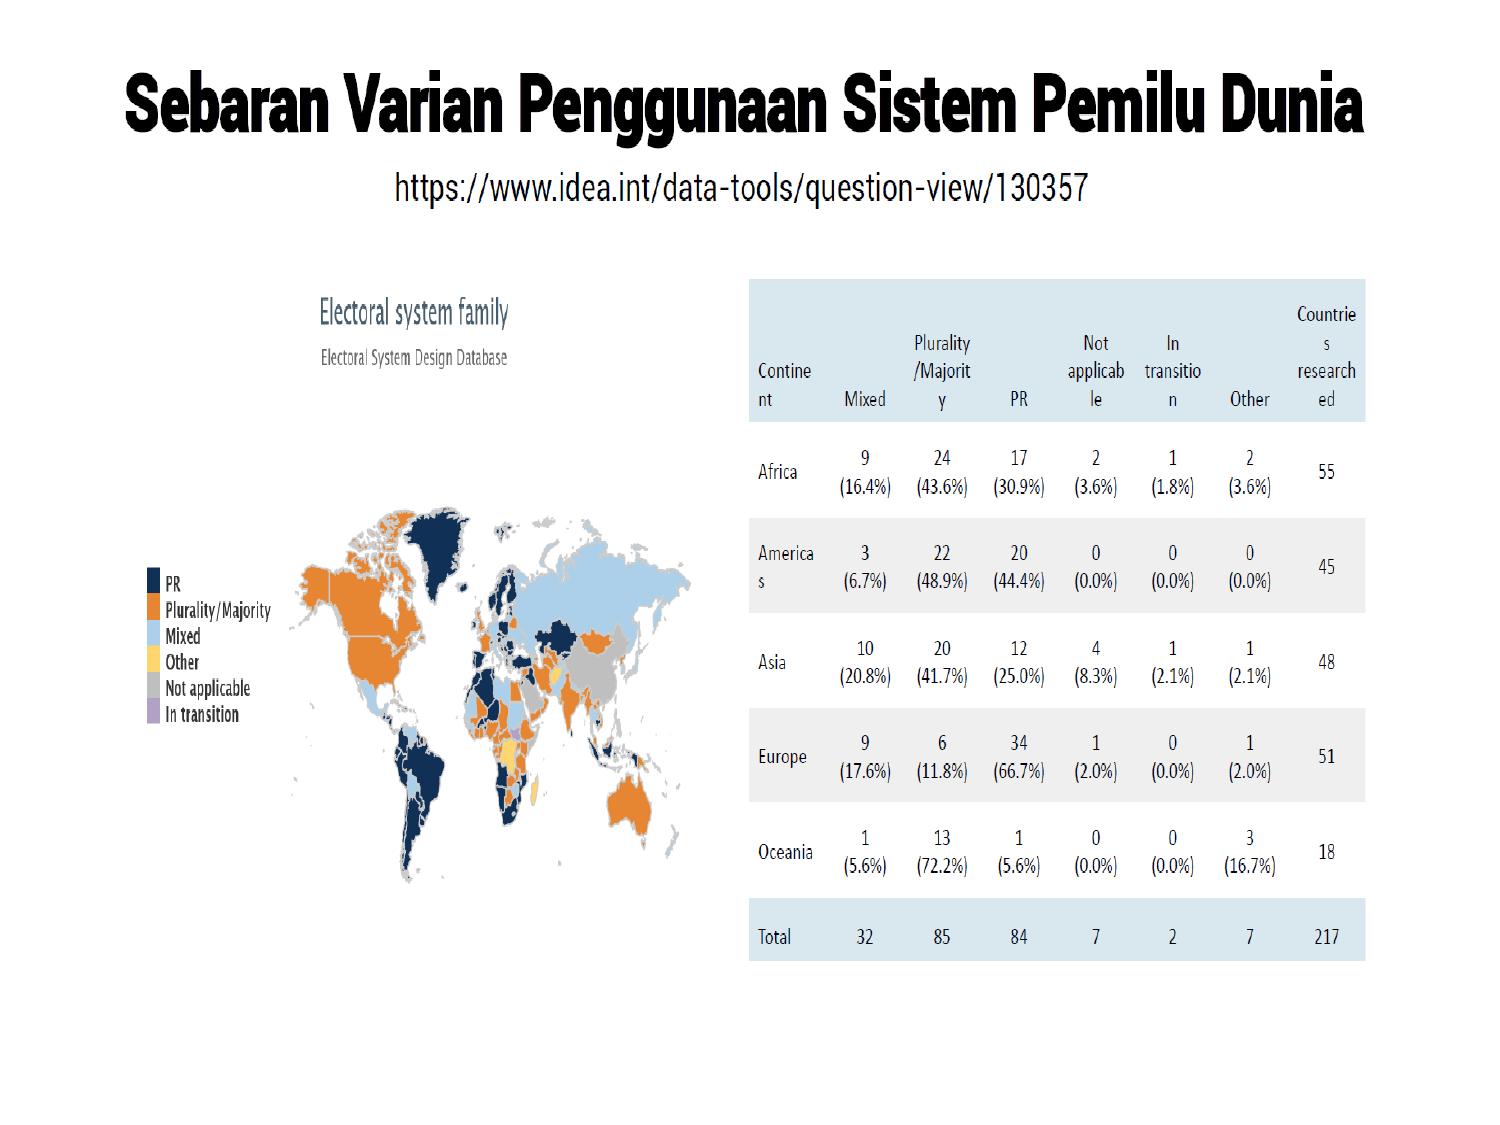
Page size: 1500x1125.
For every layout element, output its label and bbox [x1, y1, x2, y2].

list [103, 30, 1397, 1004]
